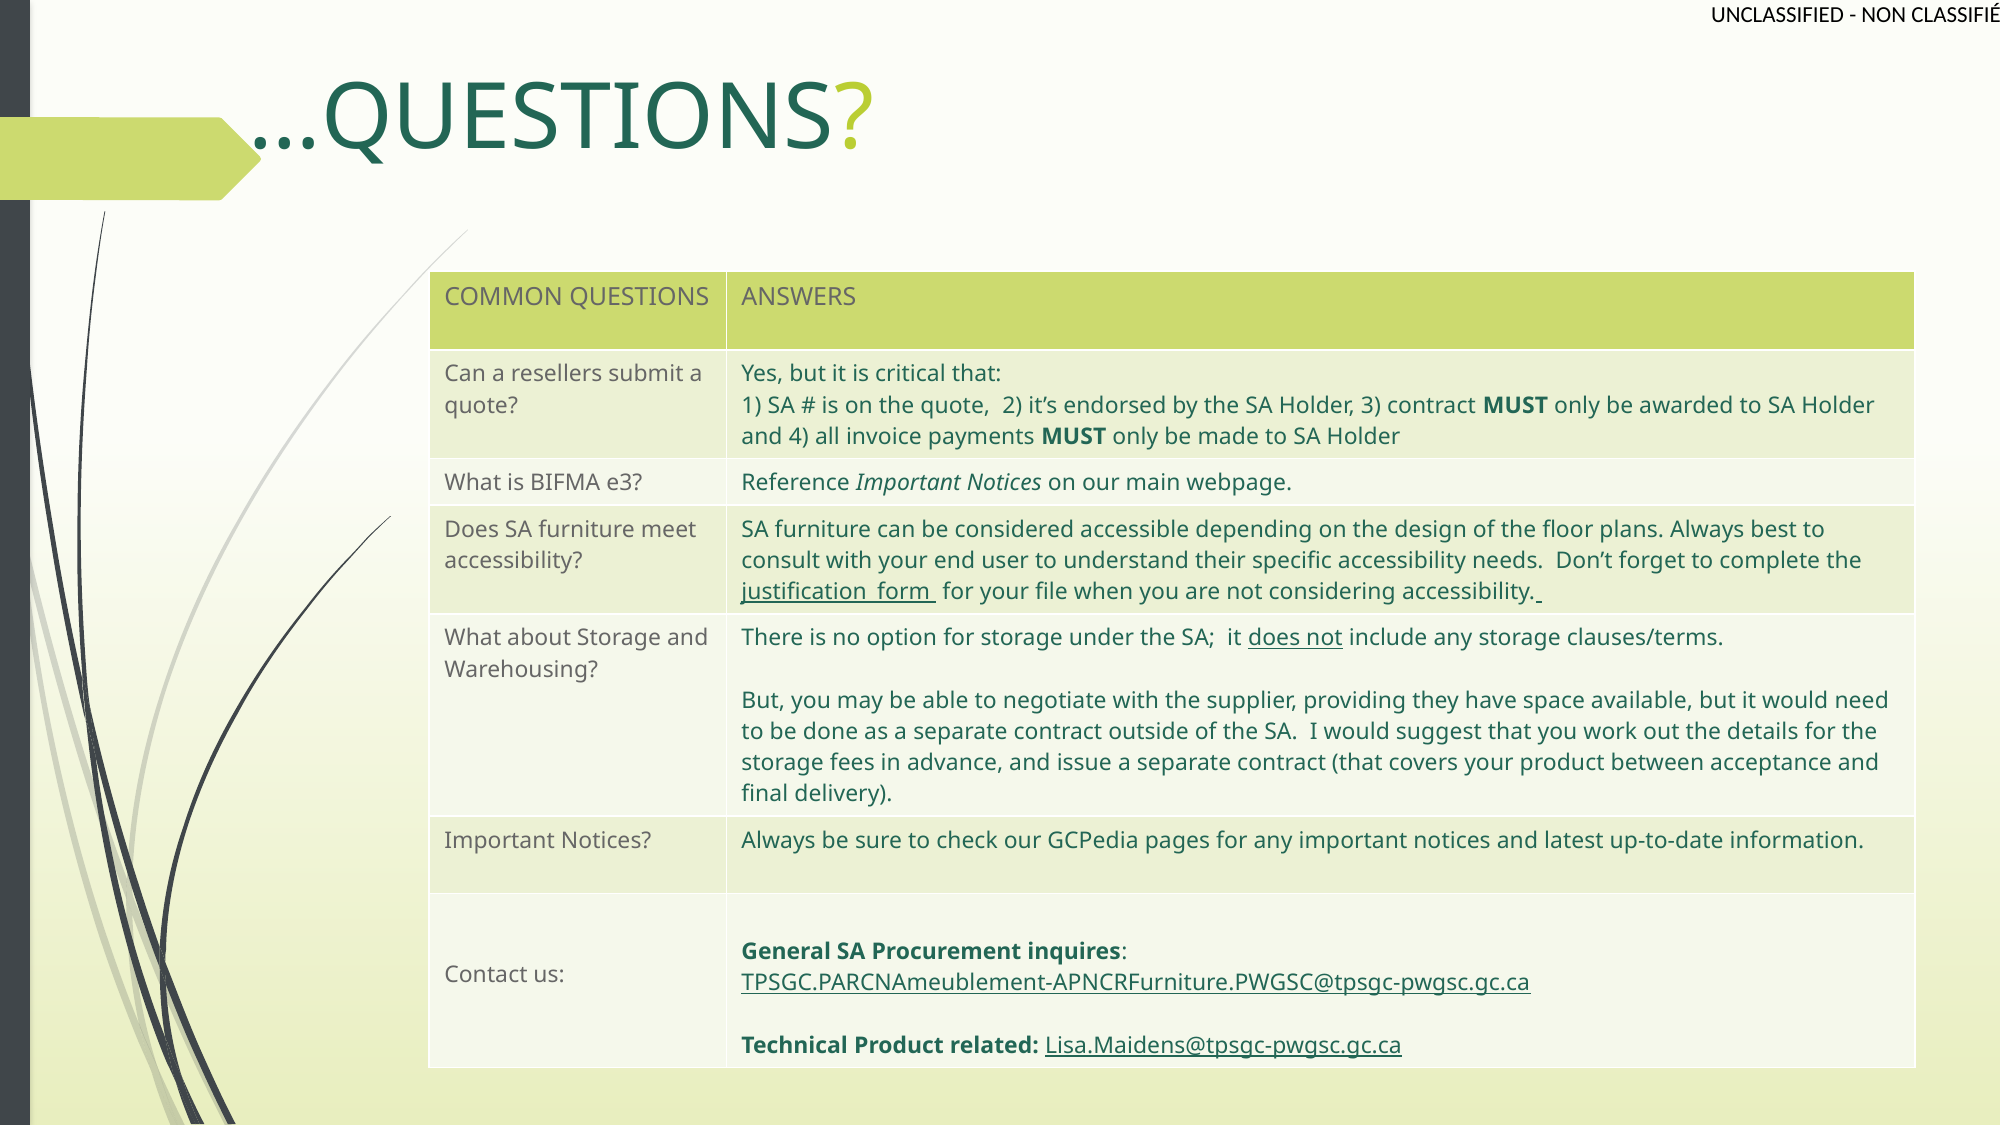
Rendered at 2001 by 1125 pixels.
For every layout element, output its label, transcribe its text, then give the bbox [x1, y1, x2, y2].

table_cell Always be sure to check our GCPedia pages for any important notices and latest up-to-date information. [727, 817, 1914, 893]
table_cell Yes, but it is critical that: 1) SA # is on the quote, 2) it’s endorsed by the SA Holder, 3) contract MUST only be awarded to SA Holder and 4) all invoice payments MUST only be made to SA Holder [727, 351, 1914, 458]
table_cell What about Storage and Warehousing? [430, 615, 726, 815]
table_cell Reference Important Notices on our main webpage. [727, 459, 1914, 504]
table_cell General SA Procurement inquires: TPSGC.PARCNAmeublement-APNCRFurniture.PWGSC@tpsgc-pwgsc.gc.ca Technical Product related: Lisa.Maidens@tpsgc-pwgsc.gc.ca [727, 894, 1914, 1067]
table_header COMMON QUESTIONS [430, 272, 726, 349]
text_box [210, 52, 1915, 201]
table_cell What is BIFMA e3? [430, 459, 726, 504]
table_header ANSWERS [727, 272, 1914, 349]
table_cell There is no option for storage under the SA; it does not include any storage clauses/terms. But, you may be able to negotiate with the supplier, providing they have space available, but it would need to be done as a separate contract outside of the SA. I would suggest that you work out the details for the storage fees in advance, and issue a separate contract (that covers your product between acceptance and final delivery). [727, 615, 1914, 815]
table_cell Does SA furniture meet accessibility? [430, 506, 726, 613]
table_cell Contact us: [430, 894, 726, 1067]
table_cell SA furniture can be considered accessible depending on the design of the floor plans. Always best to consult with your end user to understand their specific accessibility needs. Don’t forget to complete the justification_form for your file when you are not considering accessibility. [727, 506, 1914, 613]
table_cell Important Notices? [430, 817, 726, 893]
table_cell Can a resellers submit a quote? [430, 351, 726, 458]
